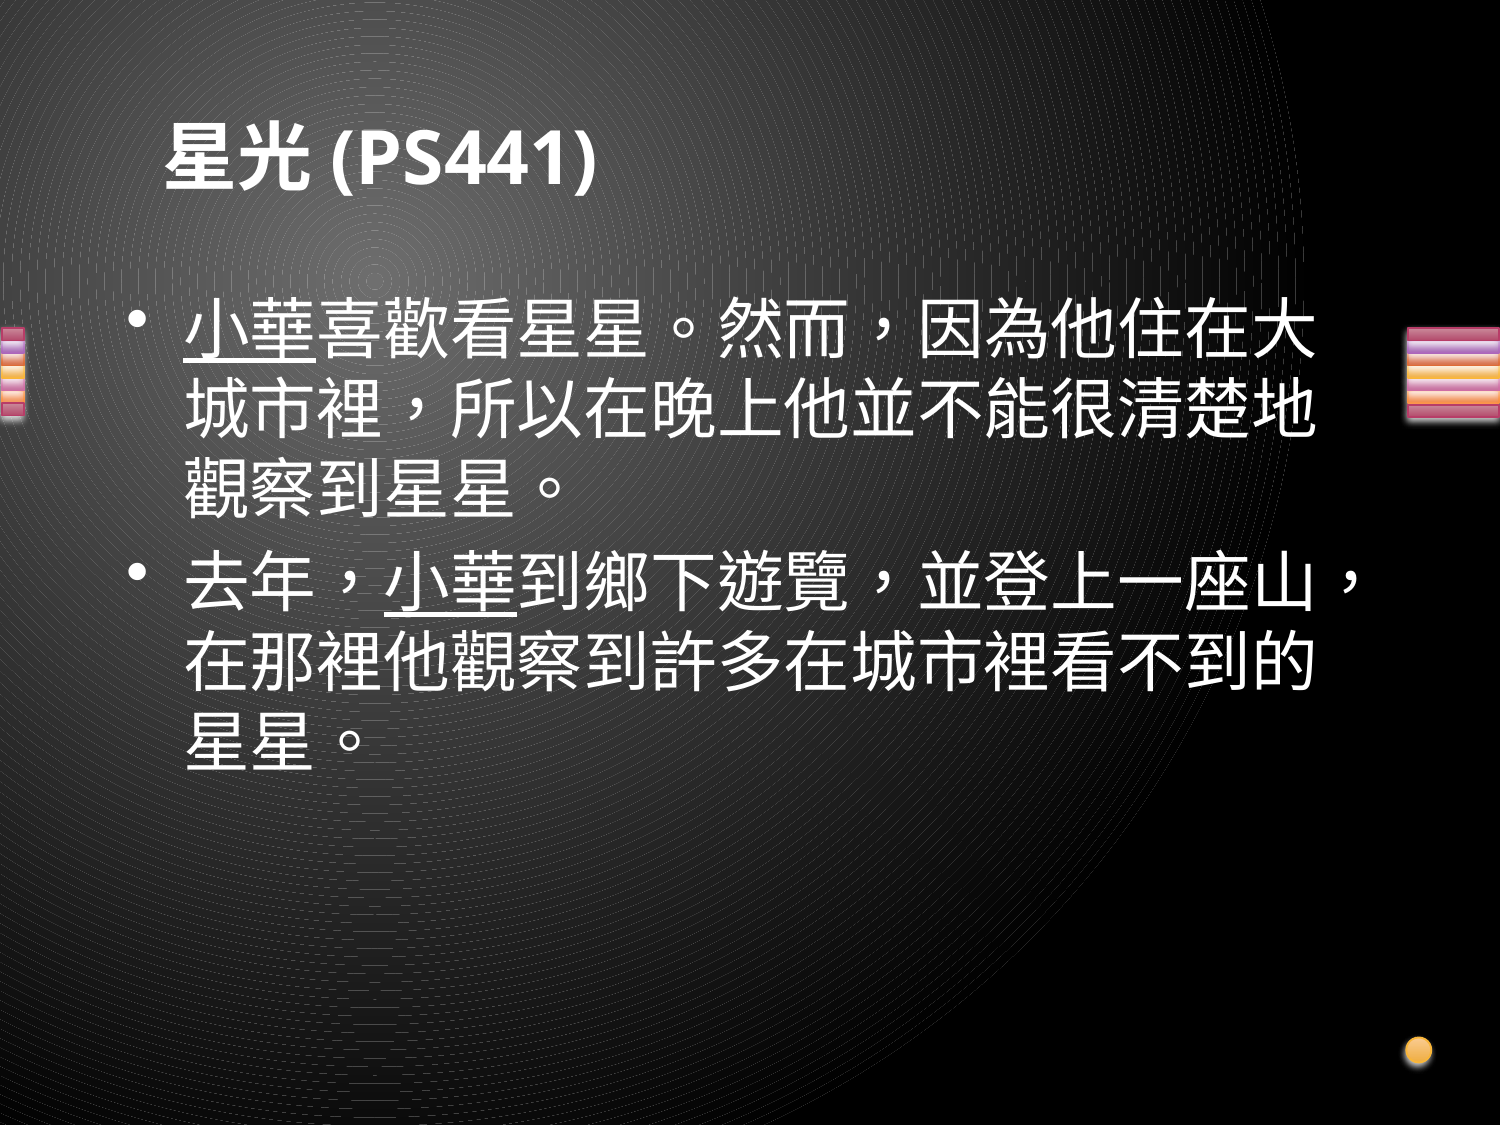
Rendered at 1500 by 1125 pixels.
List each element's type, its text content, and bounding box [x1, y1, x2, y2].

title 星光(PS441) [147, 19, 1411, 207]
list 小華喜歡看星星。然而，因為他住在大城市裡，所以在晚上他並不能很清楚地觀察到星星。 去年，小華到鄉下遊覽，並登上一座山，在那裡他觀察到許多在城市裡看不到的星星。 [112, 278, 1377, 990]
